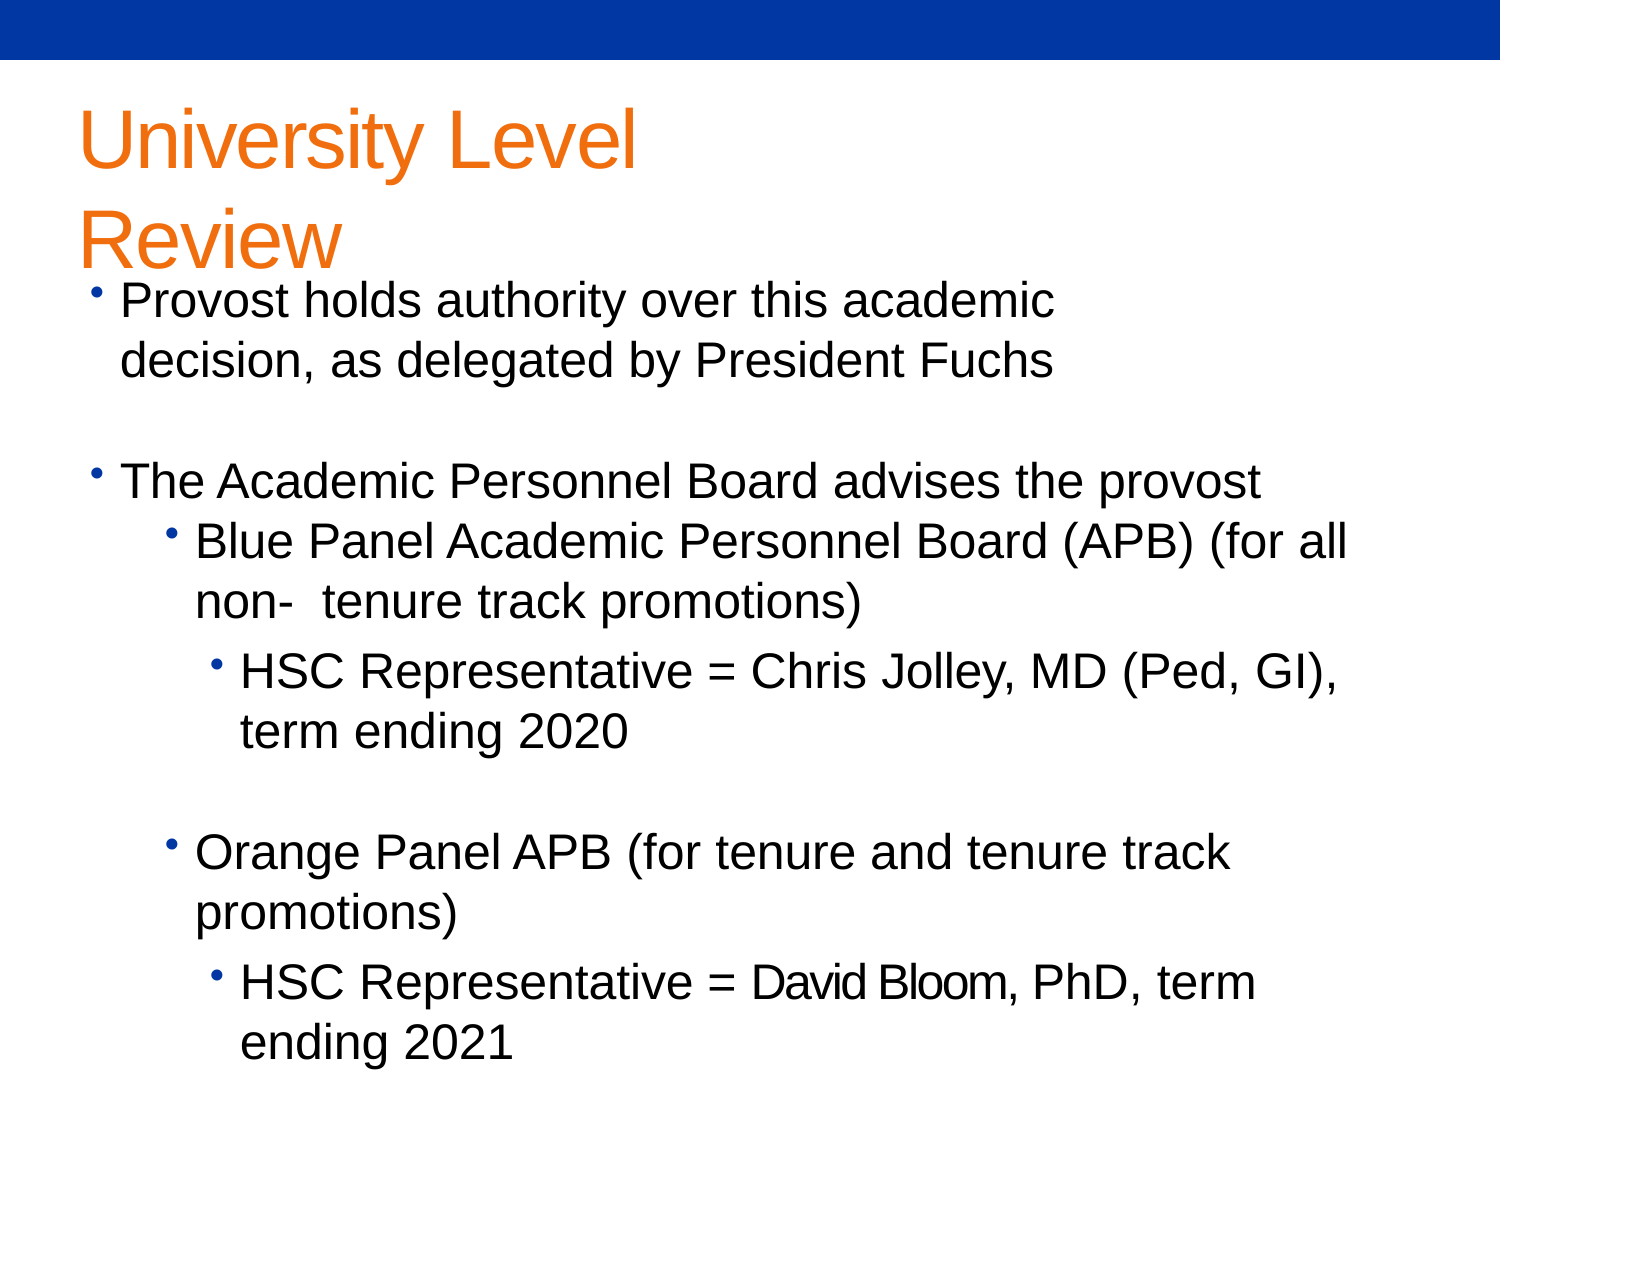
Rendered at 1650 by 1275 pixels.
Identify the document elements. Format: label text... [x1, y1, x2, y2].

title University Level Review [75, 82, 918, 298]
text_box Provost holds authority over this academic decision, as delegated by President Fuchs The Academic Personnel Board advises the provost Blue Panel Academic Personnel Board (APB) (for all non- tenure track promotions) HSC Representative = Chris Jolley, MD (Ped, GI), term ending 2020 Orange Panel APB (for tenure and tenure track promotions) HSC Representative = David Bloom, PhD, term ending 2021 [87, 265, 1391, 1070]
